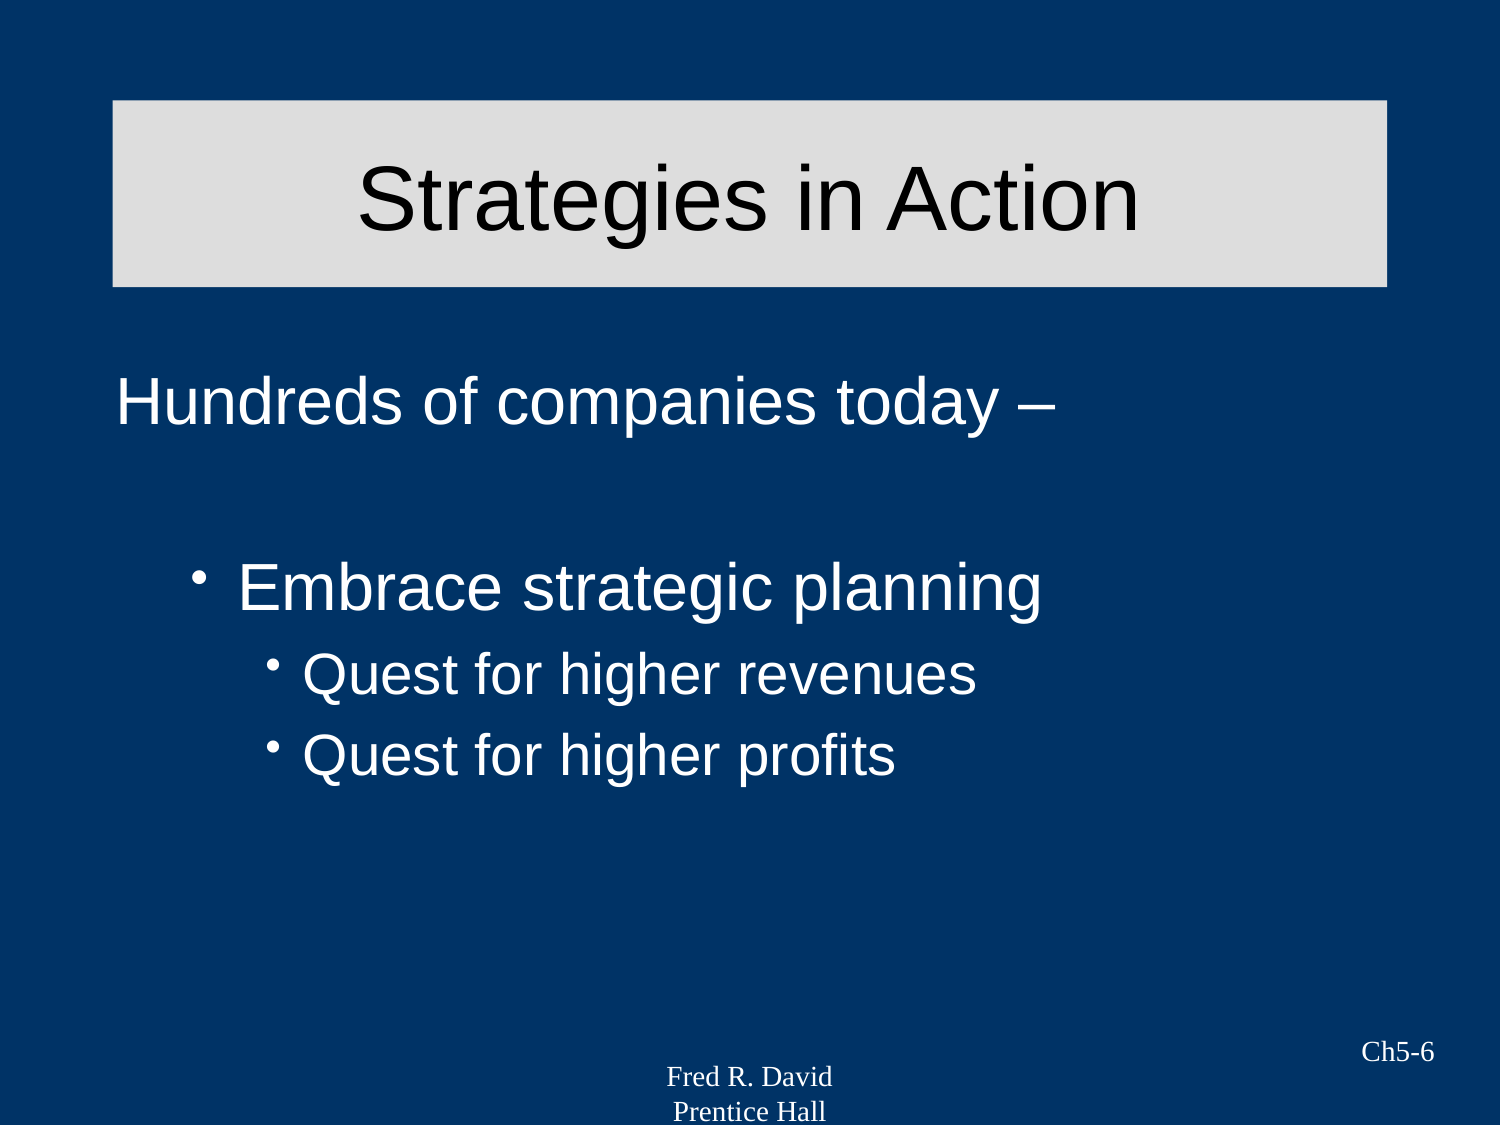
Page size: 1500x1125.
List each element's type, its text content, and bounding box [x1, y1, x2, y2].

list Hundreds of companies today – Embrace strategic planning Quest for higher revenues Quest for higher profits [100, 350, 1413, 988]
title Strategies in Action [112, 100, 1388, 288]
slide_number Ch5-6 [1137, 1025, 1450, 1100]
footer Fred R. David Prentice Hall [512, 1050, 988, 1125]
